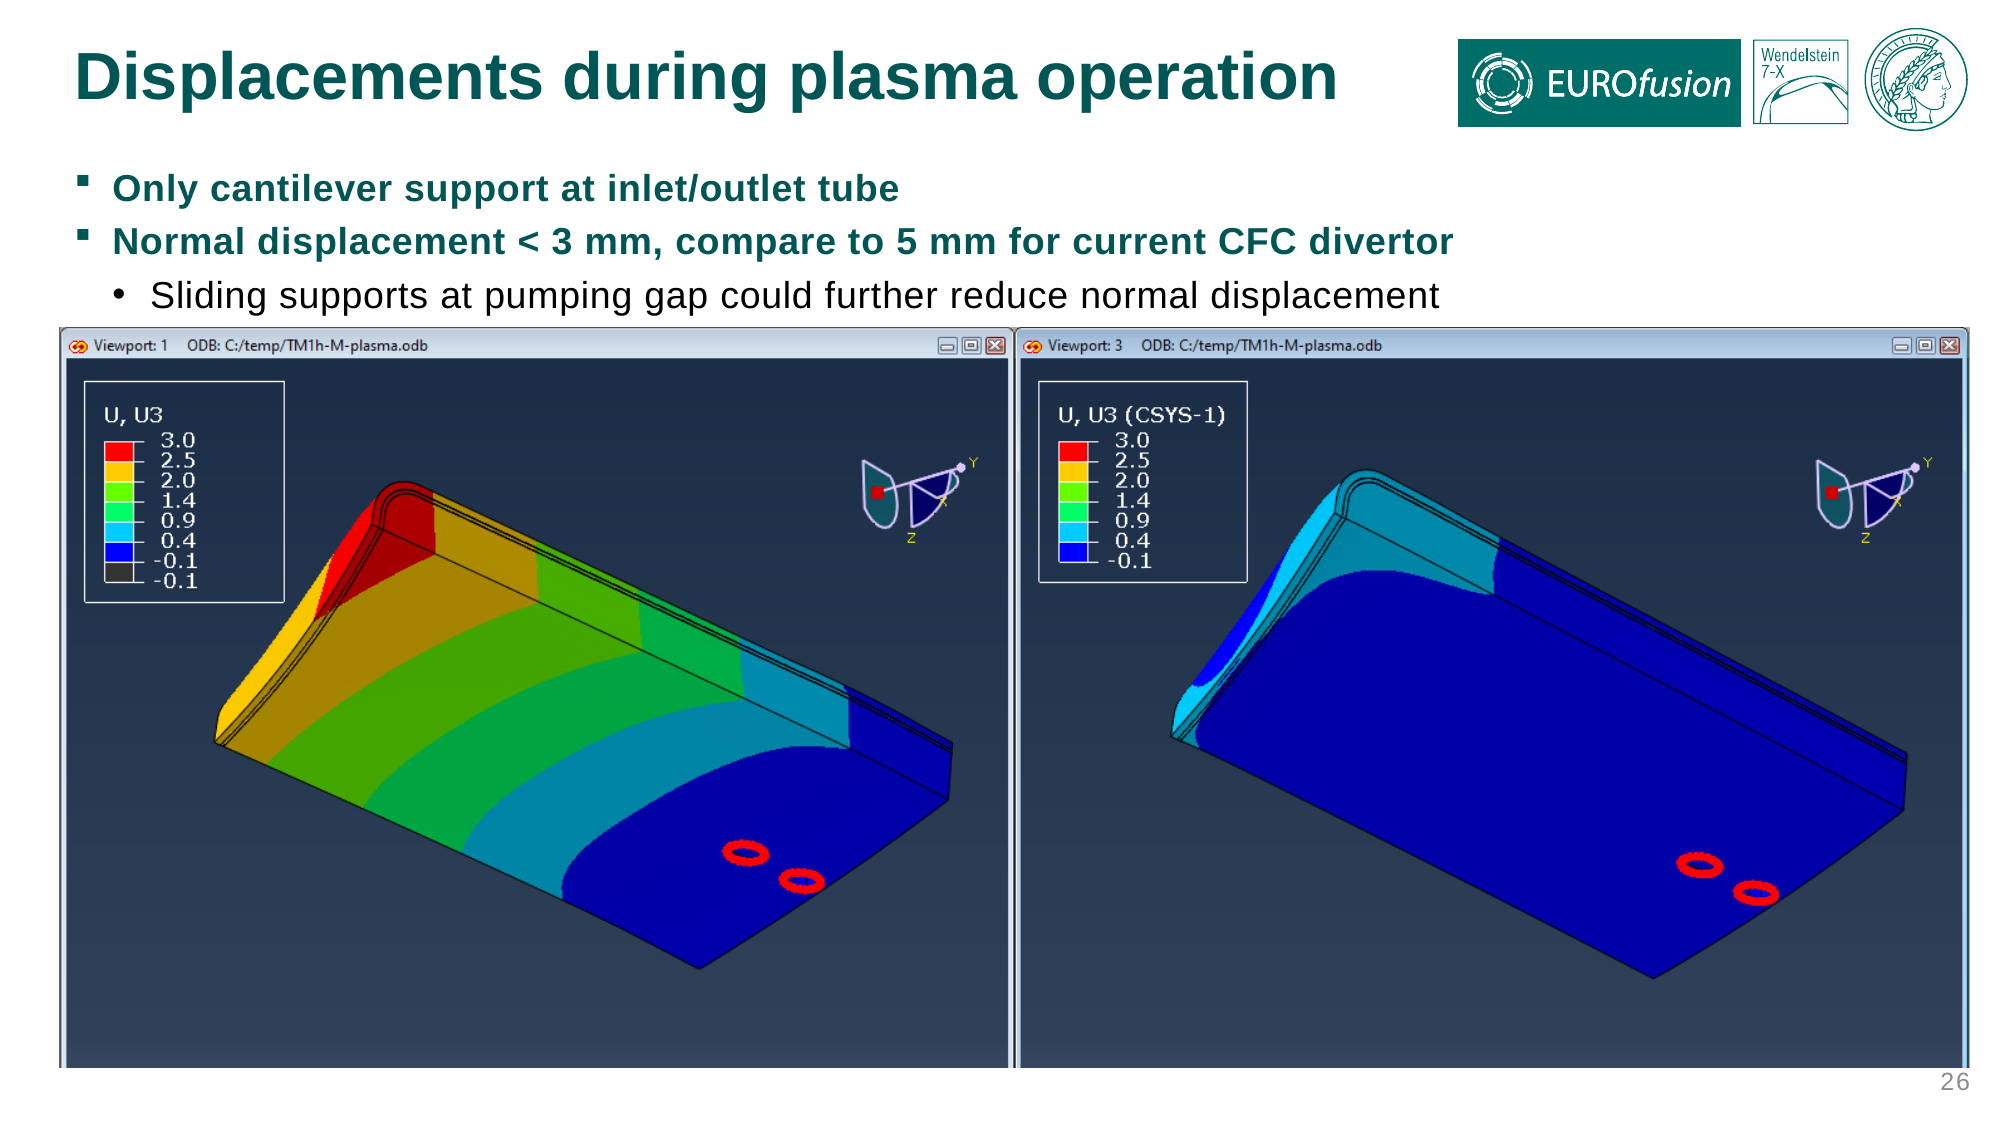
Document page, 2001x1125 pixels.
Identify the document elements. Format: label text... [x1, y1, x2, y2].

list Only cantilever support at inlet/outlet tube Normal displacement < 3 mm, compare to 5 mm for current CFC divertor Sliding supports at pumping gap could further reduce normal displacement [59, 147, 1949, 327]
title Displacements during plasma operation [59, 47, 1685, 124]
slide_number 26 [1916, 1071, 1971, 1096]
picture [59, 327, 1970, 1069]
